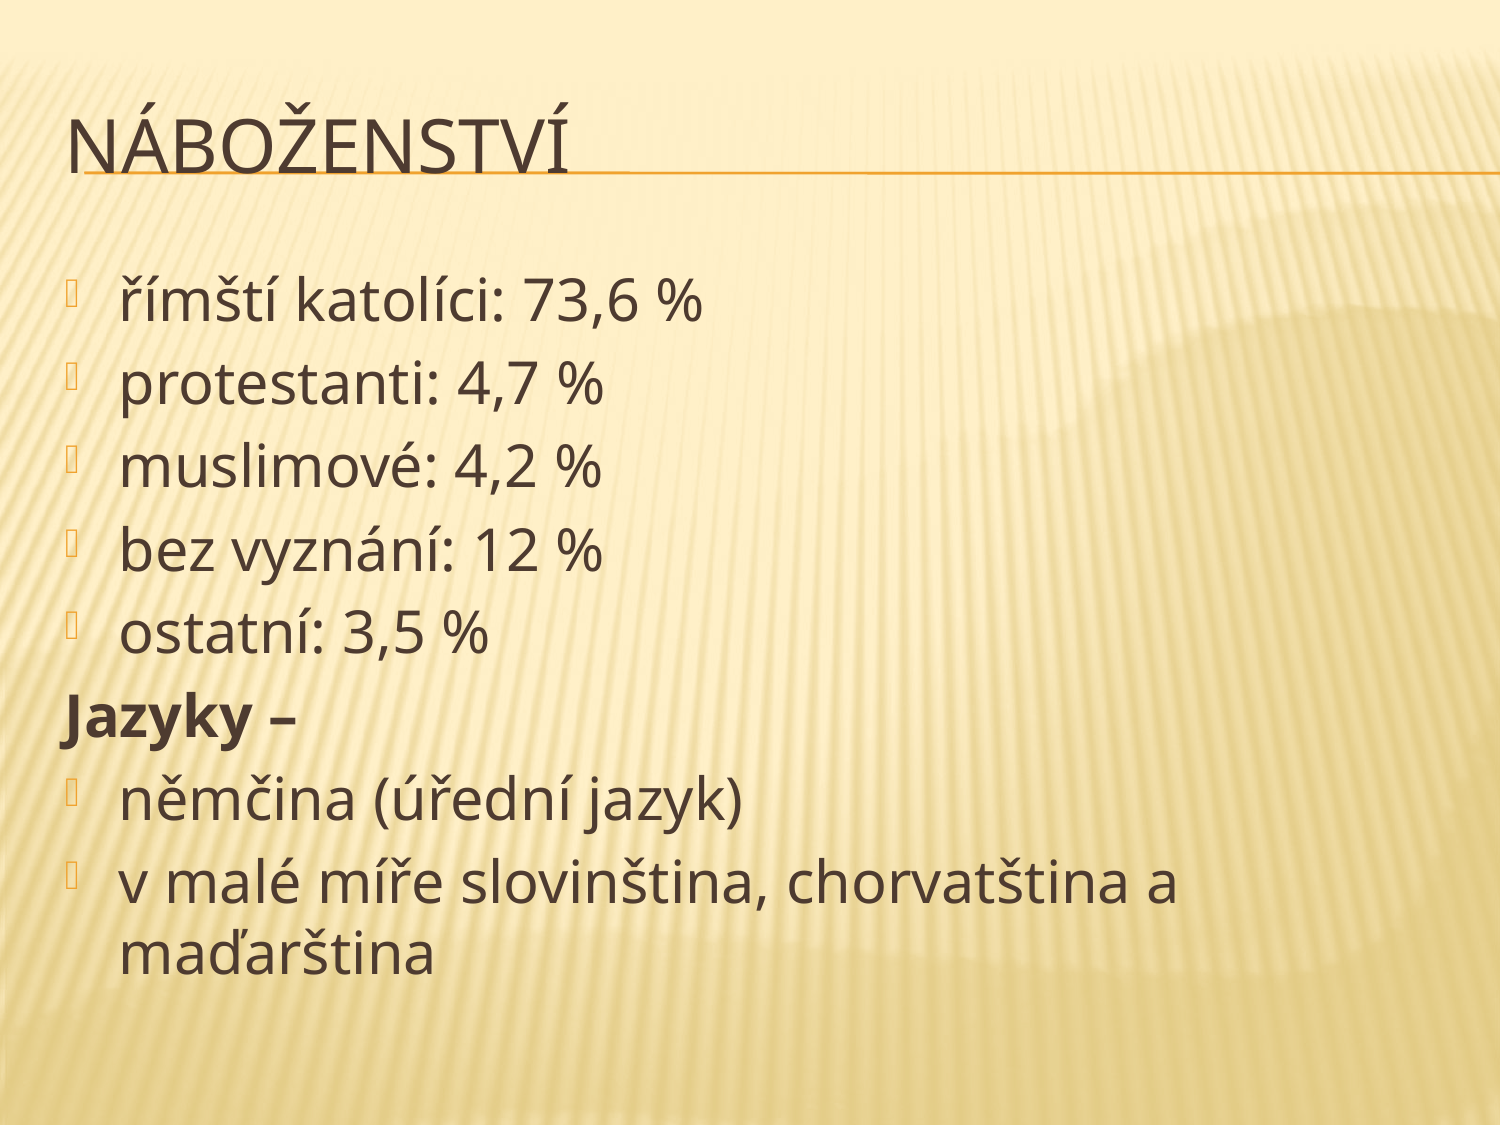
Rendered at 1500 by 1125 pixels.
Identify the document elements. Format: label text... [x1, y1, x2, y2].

list římští katolíci: 73,6 % protestanti: 4,7 % muslimové: 4,2 % bez vyznání: 12 % ostatní: 3,5 % Jazyky – němčina (úřední jazyk) v malé míře slovinština, chorvatština a maďarština [50, 254, 1475, 998]
title Náboženství [50, 75, 1475, 213]
